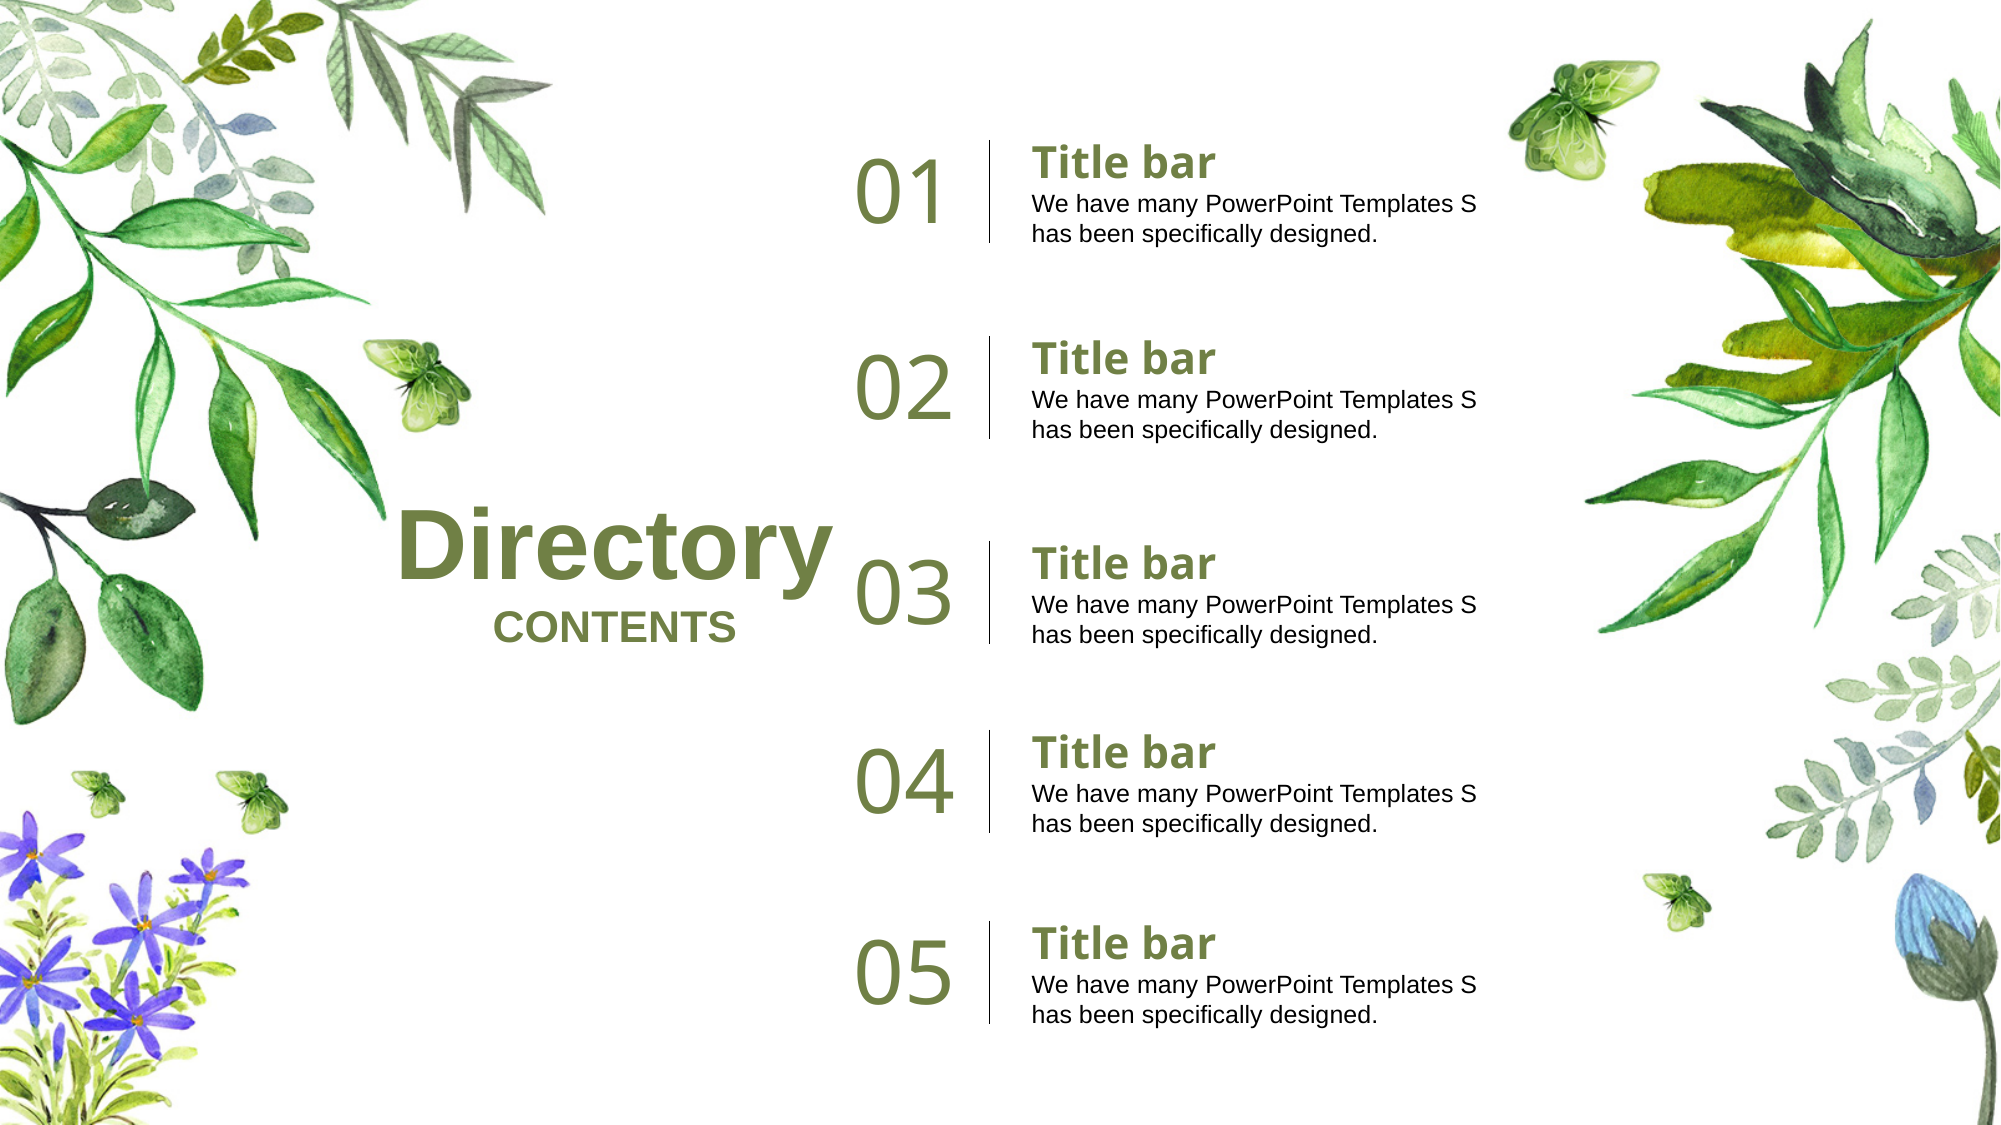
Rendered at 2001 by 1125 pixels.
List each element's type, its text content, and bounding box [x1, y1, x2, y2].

text_box Title bar We have many PowerPoint Templates S has been specifically designed. [1031, 134, 1496, 248]
text_box Title bar We have many PowerPoint Templates S has been specifically designed. [1031, 535, 1520, 649]
text_box Title bar We have many PowerPoint Templates S has been specifically designed. [1031, 330, 1520, 444]
text_box 02 [838, 323, 970, 445]
picture [0, 0, 2001, 1125]
text_box CONTENTS [477, 590, 753, 659]
text_box 03 [838, 528, 970, 650]
text_box 01 [838, 127, 970, 249]
text_box 04 [838, 717, 970, 839]
text_box 05 [838, 908, 970, 1030]
text_box Title bar We have many PowerPoint Templates S has been specifically designed. [1031, 724, 1520, 838]
text_box Directory [381, 471, 850, 607]
text_box Title bar We have many PowerPoint Templates S has been specifically designed. [1031, 914, 1520, 1029]
